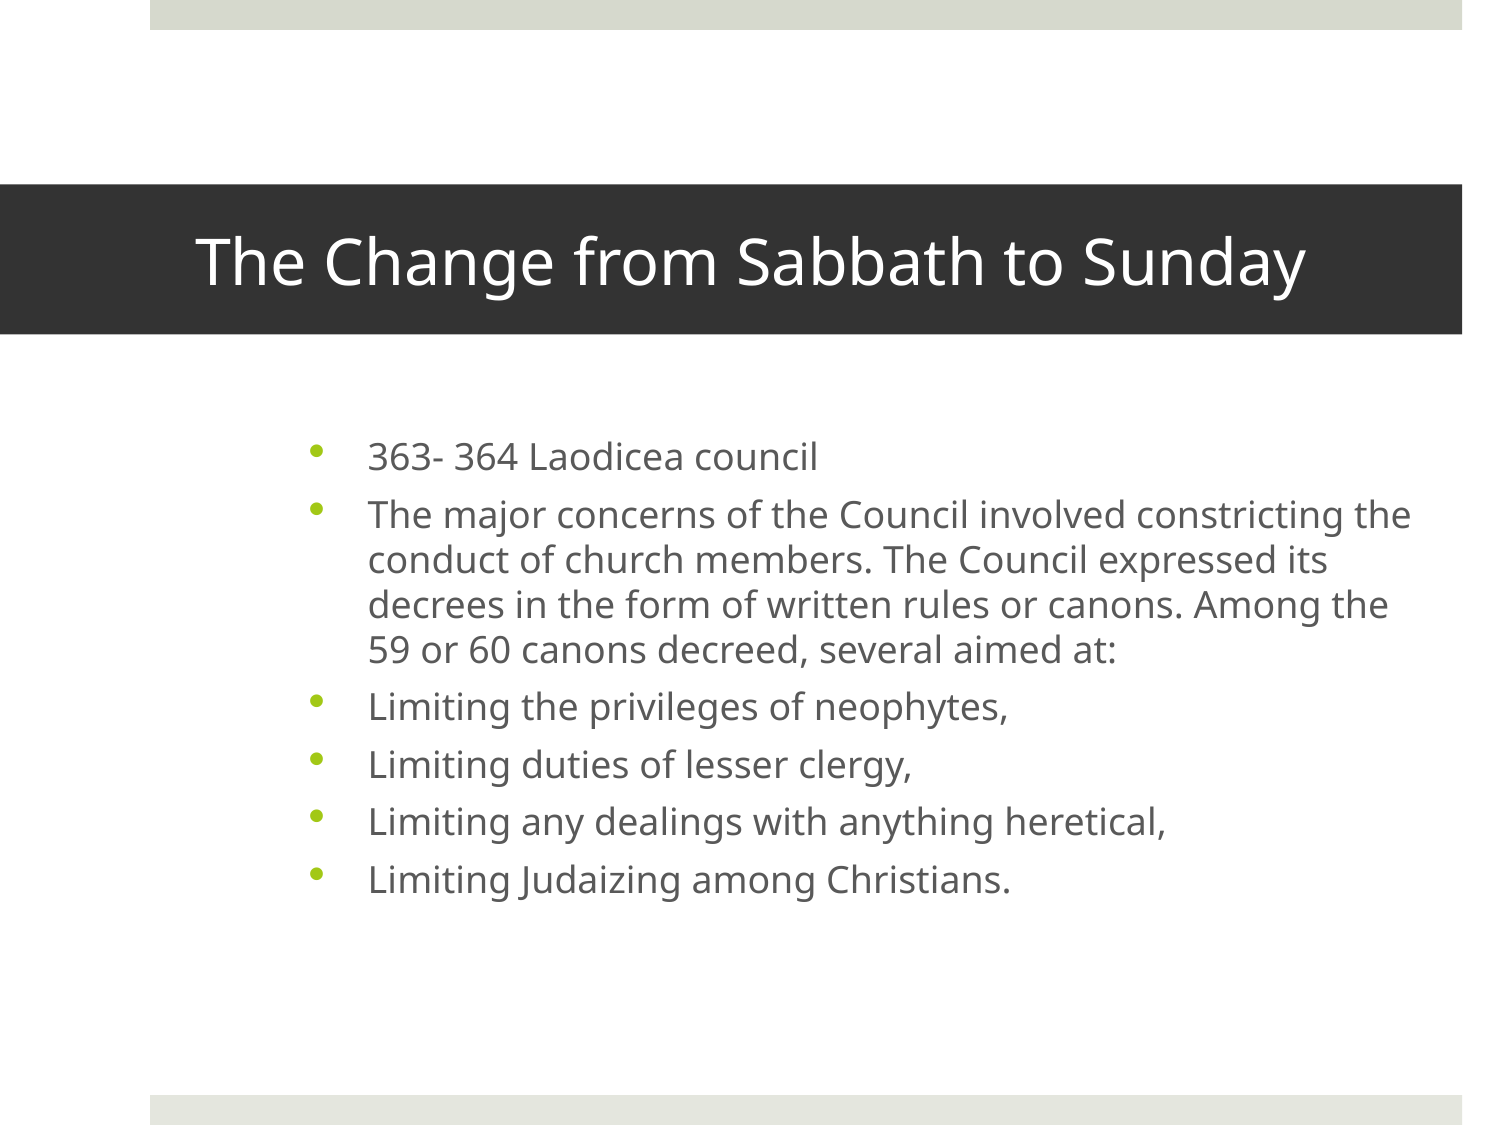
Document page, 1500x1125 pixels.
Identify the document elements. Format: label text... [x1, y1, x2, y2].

list 363- 364 Laodicea council The major concerns of the Council involved constricting the conduct of church members. The Council expressed its decrees in the form of written rules or canons. Among the 59 or 60 canons decreed, several aimed at: Limiting the privileges of neophytes, Limiting duties of lesser clergy, Limiting any dealings with anything heretical, Limiting Judaizing among Christians. [182, 425, 1432, 1029]
title The Change from Sabbath to Sunday [0, 184, 1463, 335]
